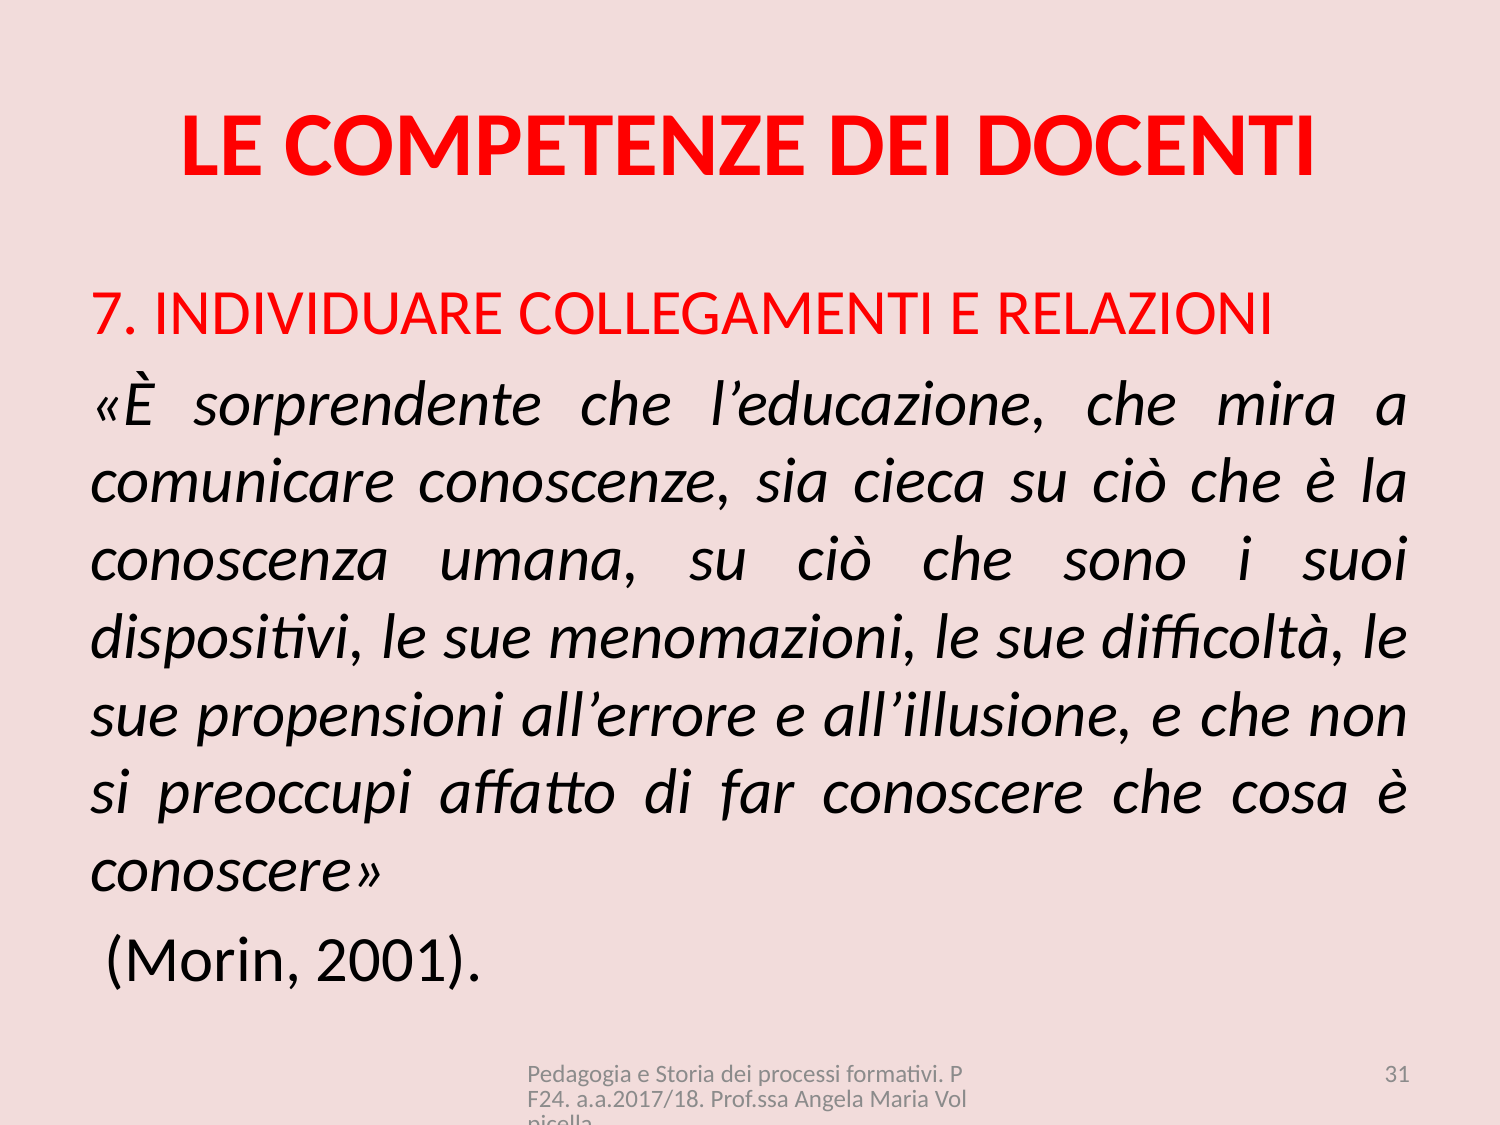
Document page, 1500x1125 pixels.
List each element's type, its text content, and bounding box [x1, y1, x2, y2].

list 7. INDIVIDUARE COLLEGAMENTI E RELAZIONI «È sorprendente che l’educazione, che mira a comunicare conoscenze, sia cieca su ciò che è la conoscenza umana, su ciò che sono i suoi dispositivi, le sue menomazioni, le sue difficoltà, le sue propensioni all’errore e all’illusione, e che non si preoccupi affatto di far conoscere che cosa è conoscere» (Morin, 2001). [75, 262, 1425, 1005]
footer Pedagogia e Storia dei processi formativi. PF24. a.a.2017/18. Prof.ssa Angela Maria Volpicella [512, 1042, 988, 1103]
slide_number 31 [1074, 1042, 1425, 1103]
title LE COMPETENZE DEI DOCENTI [75, 45, 1425, 233]
